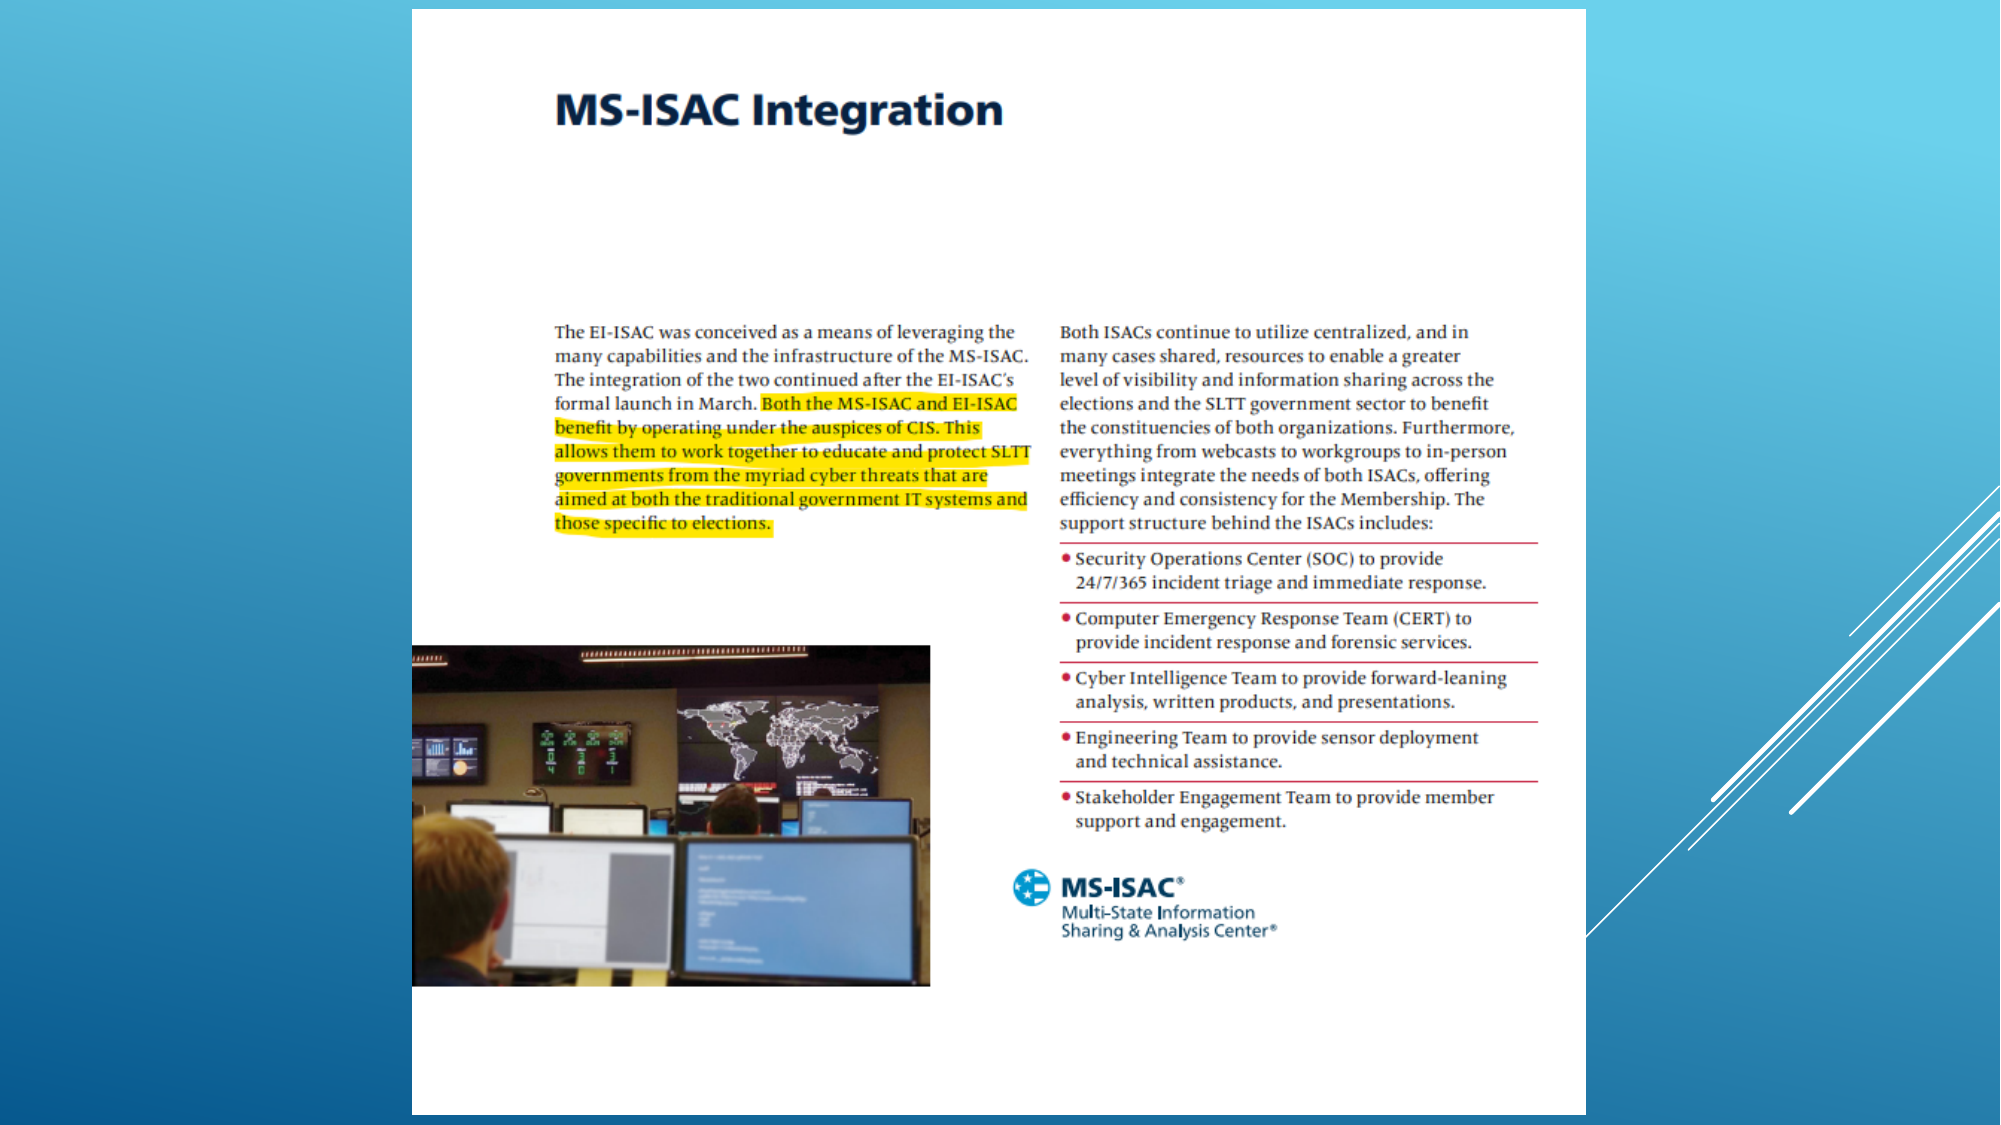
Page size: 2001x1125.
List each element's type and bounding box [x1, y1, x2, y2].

list [412, 9, 1587, 1115]
